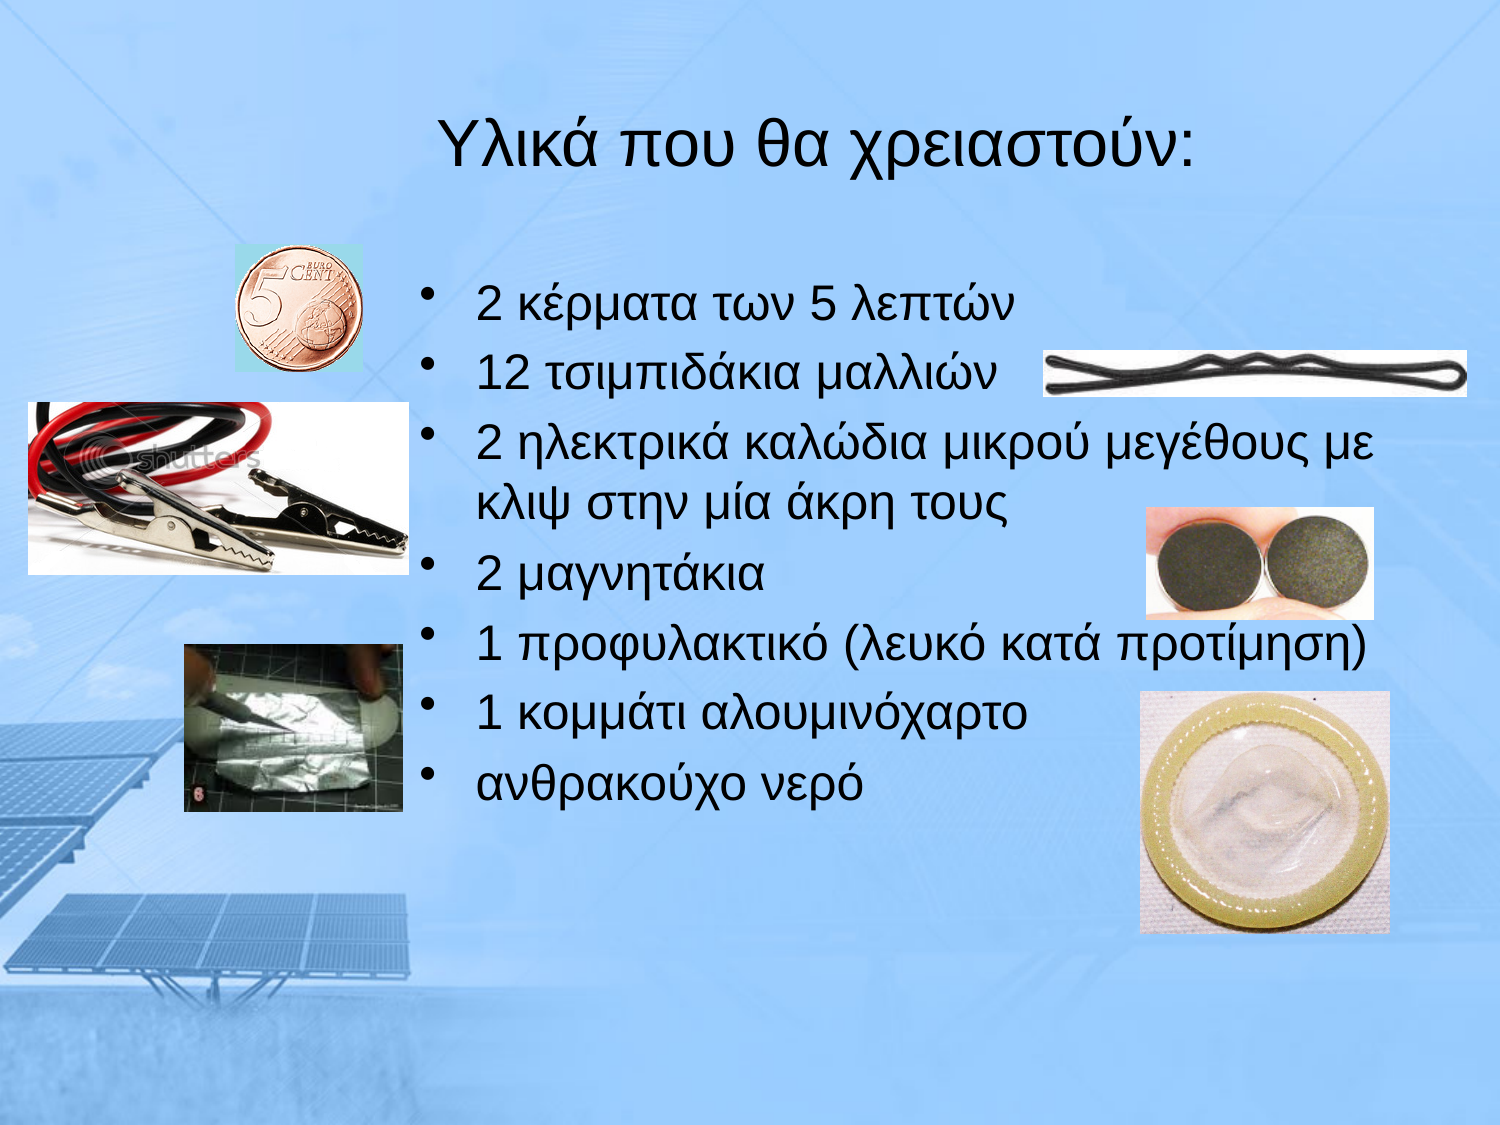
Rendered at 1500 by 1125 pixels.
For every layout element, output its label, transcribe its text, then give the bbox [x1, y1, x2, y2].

title Υλικά που θα χρειαστούν: [421, 0, 1458, 188]
list 2 κέρματα των 5 λεπτών 12 τσιμπιδάκια μαλλιών 2 ηλεκτρικά καλώδια μικρού μεγέθους με κλιψ στην μία άκρη τους 2 μαγνητάκια 1 προφυλακτικό (λευκό κατά προτίμηση) 1 κομμάτι αλουμινόχαρτο ανθρακούχο νερό [404, 262, 1443, 1006]
picture [0, 0, 1500, 1125]
